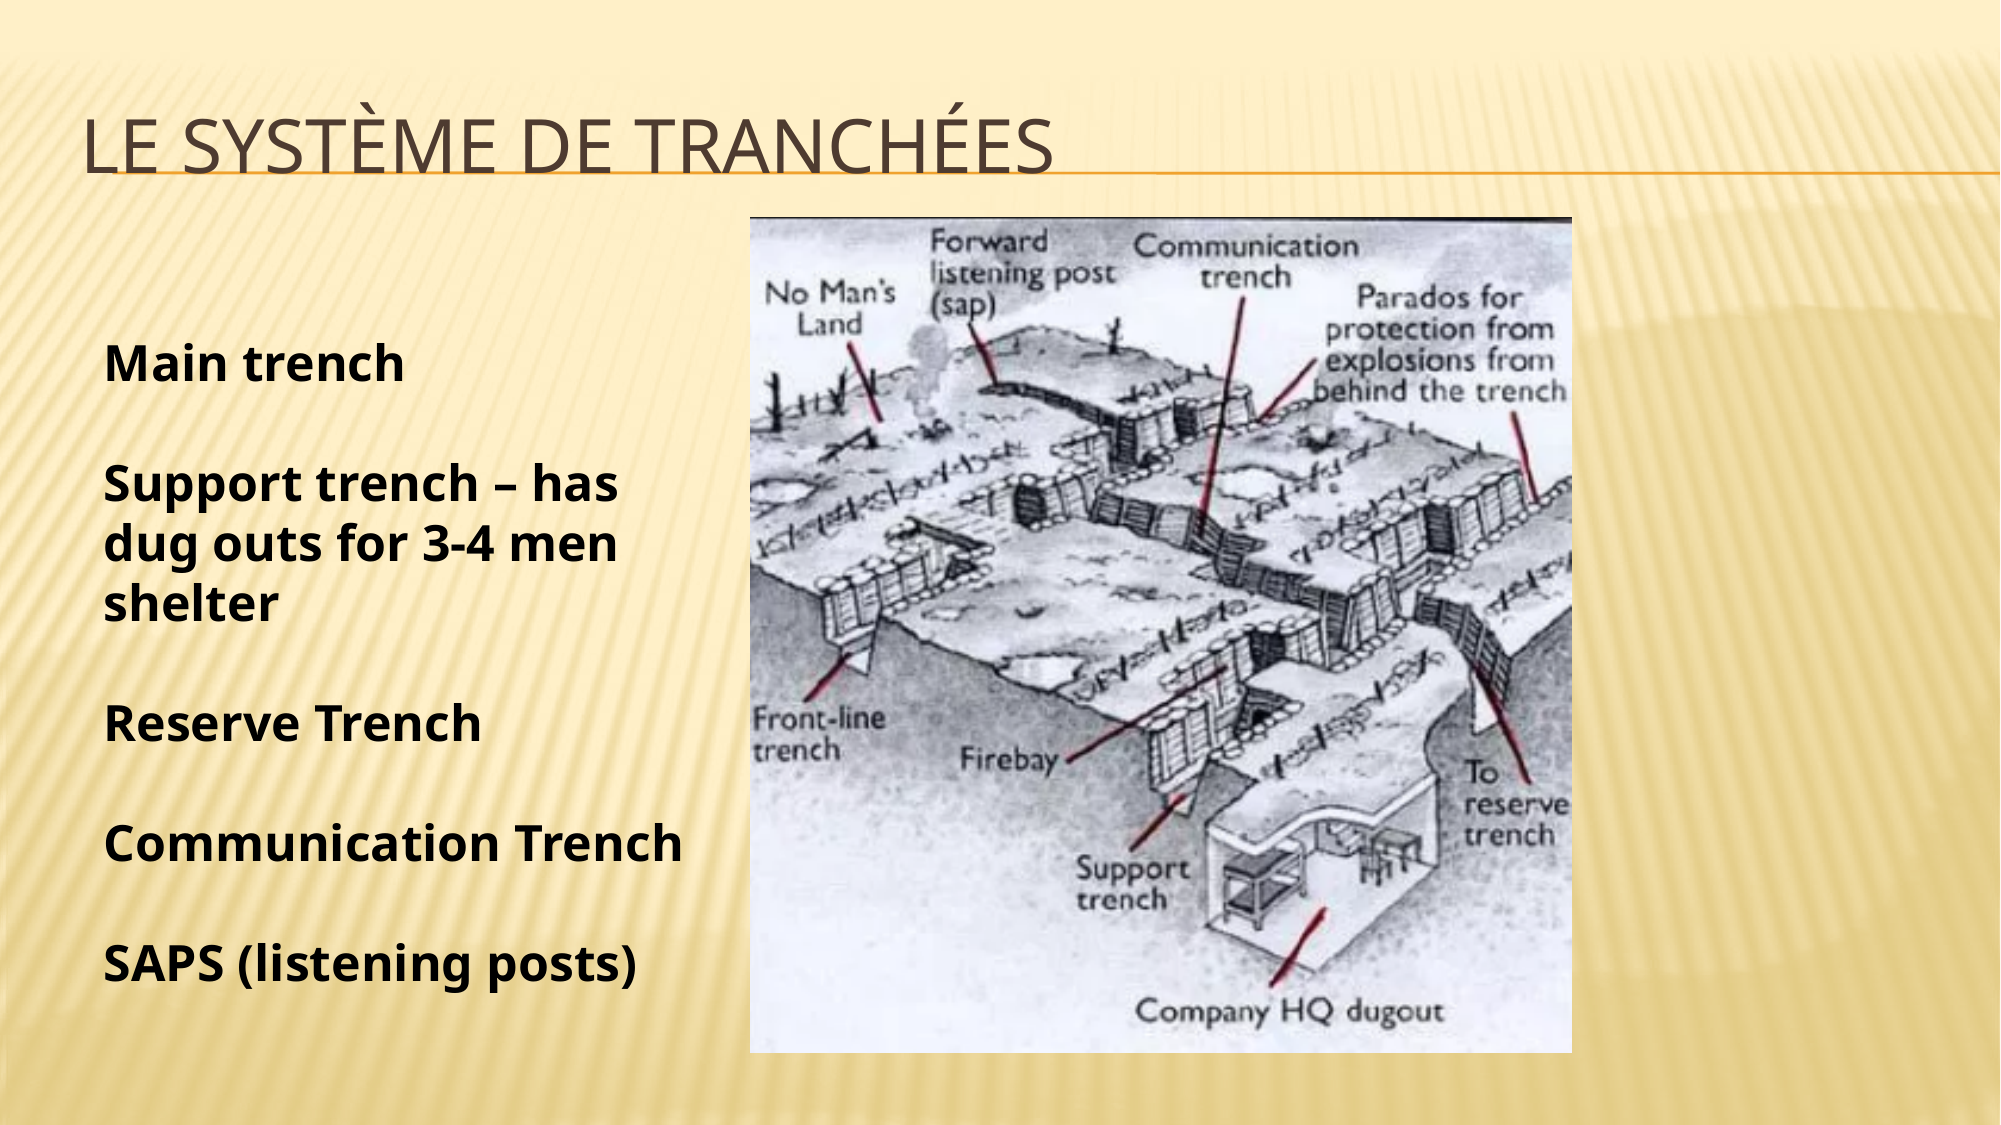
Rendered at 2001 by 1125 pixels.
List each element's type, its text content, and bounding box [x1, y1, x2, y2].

picture [749, 216, 1572, 1054]
text_box Main trench Support trench – has dug outs for 3-4 men shelter Reserve Trench Communication Trench SAPS (listening posts) [88, 324, 713, 1000]
title Le système de tranchées [66, 75, 1966, 213]
